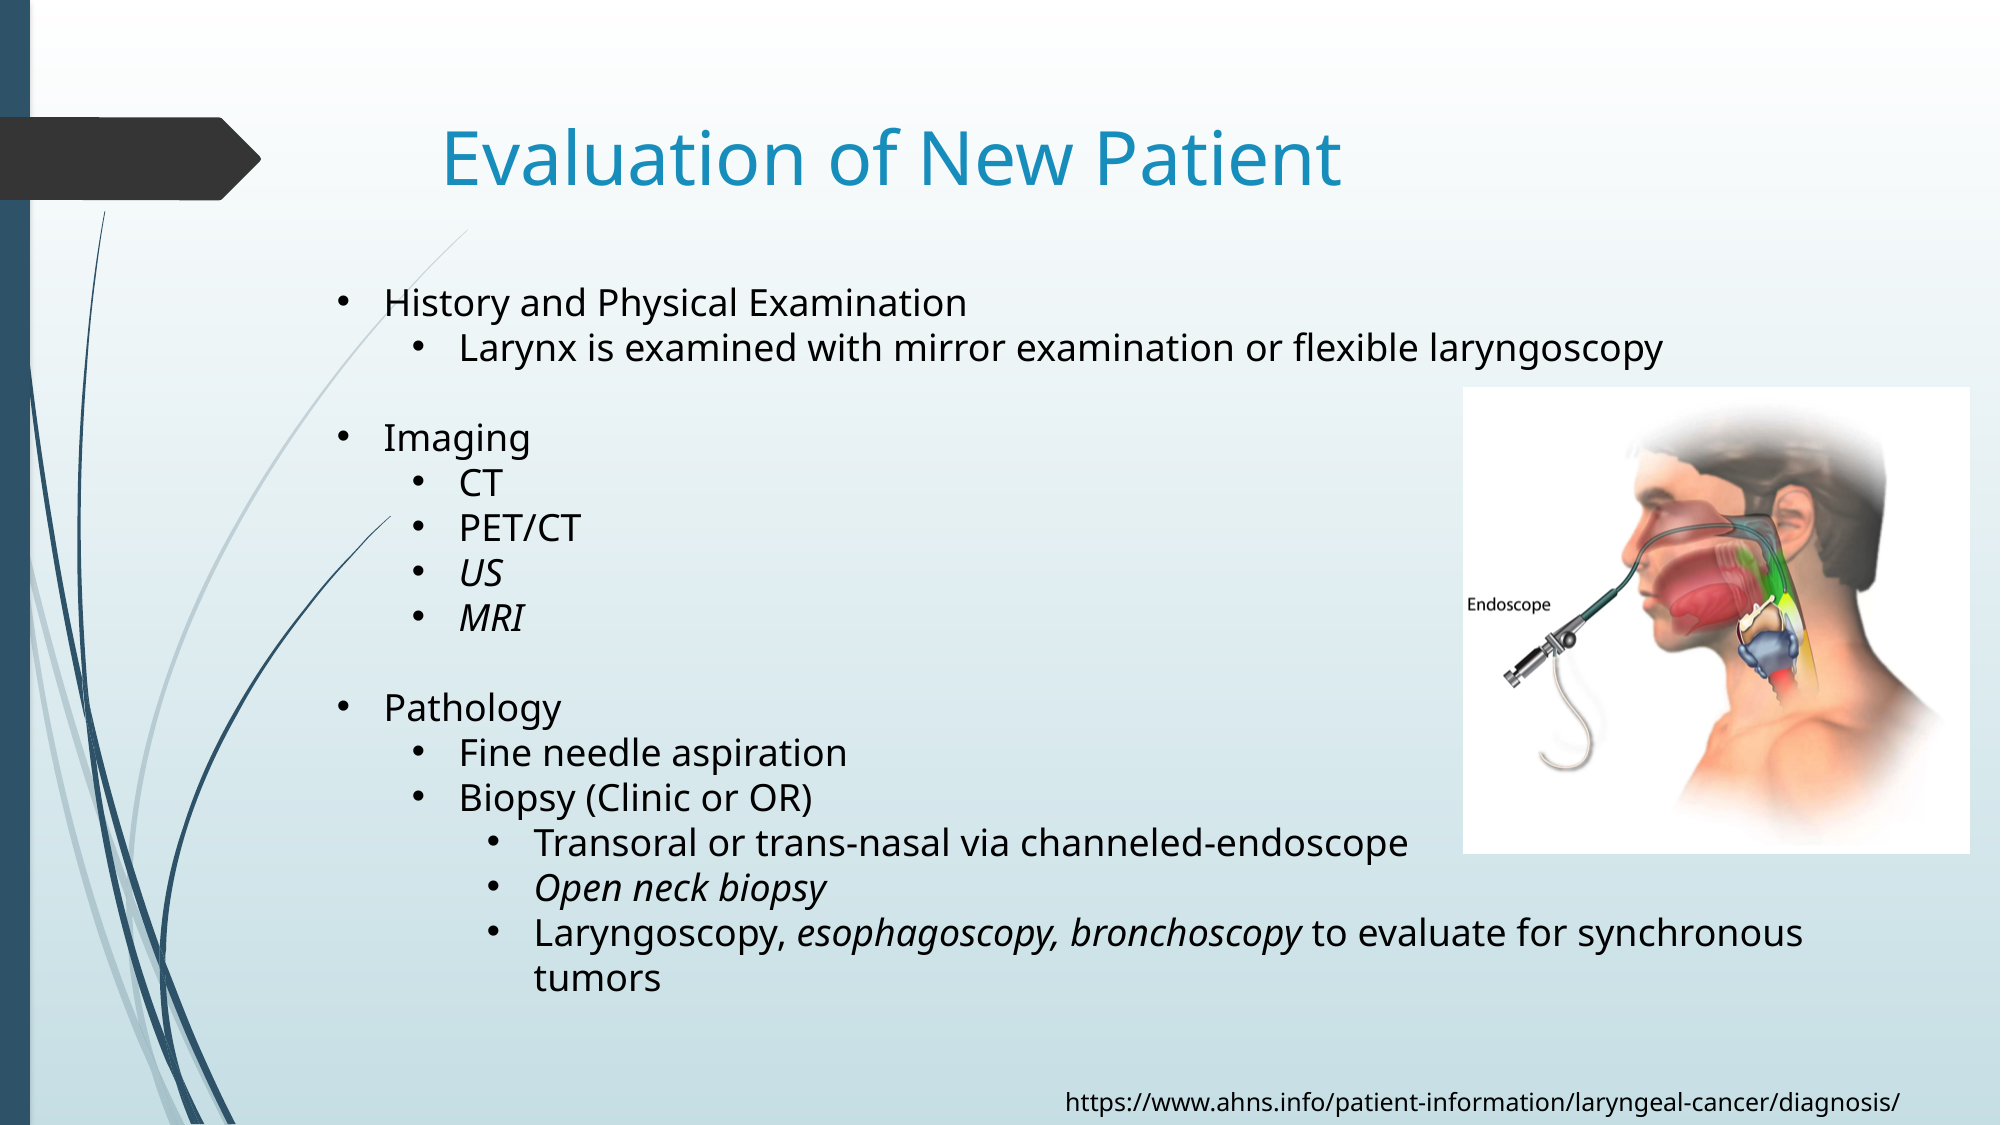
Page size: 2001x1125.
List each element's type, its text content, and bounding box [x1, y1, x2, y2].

text_box https://www.ahns.info/patient-information/laryngeal-cancer/diagnosis/ [1050, 1079, 2000, 1125]
title Evaluation of New Patient [425, 102, 1888, 313]
text_box History and Physical Examination Larynx is examined with mirror examination or flexible laryngoscopy Imaging CT PET/CT US MRI Pathology Fine needle aspiration Biopsy (Clinic or OR) Transoral or trans-nasal via channeled-endoscope Open neck biopsy Laryngoscopy, esophagoscopy, bronchoscopy to evaluate for synchronous tumors [322, 271, 1870, 1096]
picture [1462, 387, 1970, 855]
